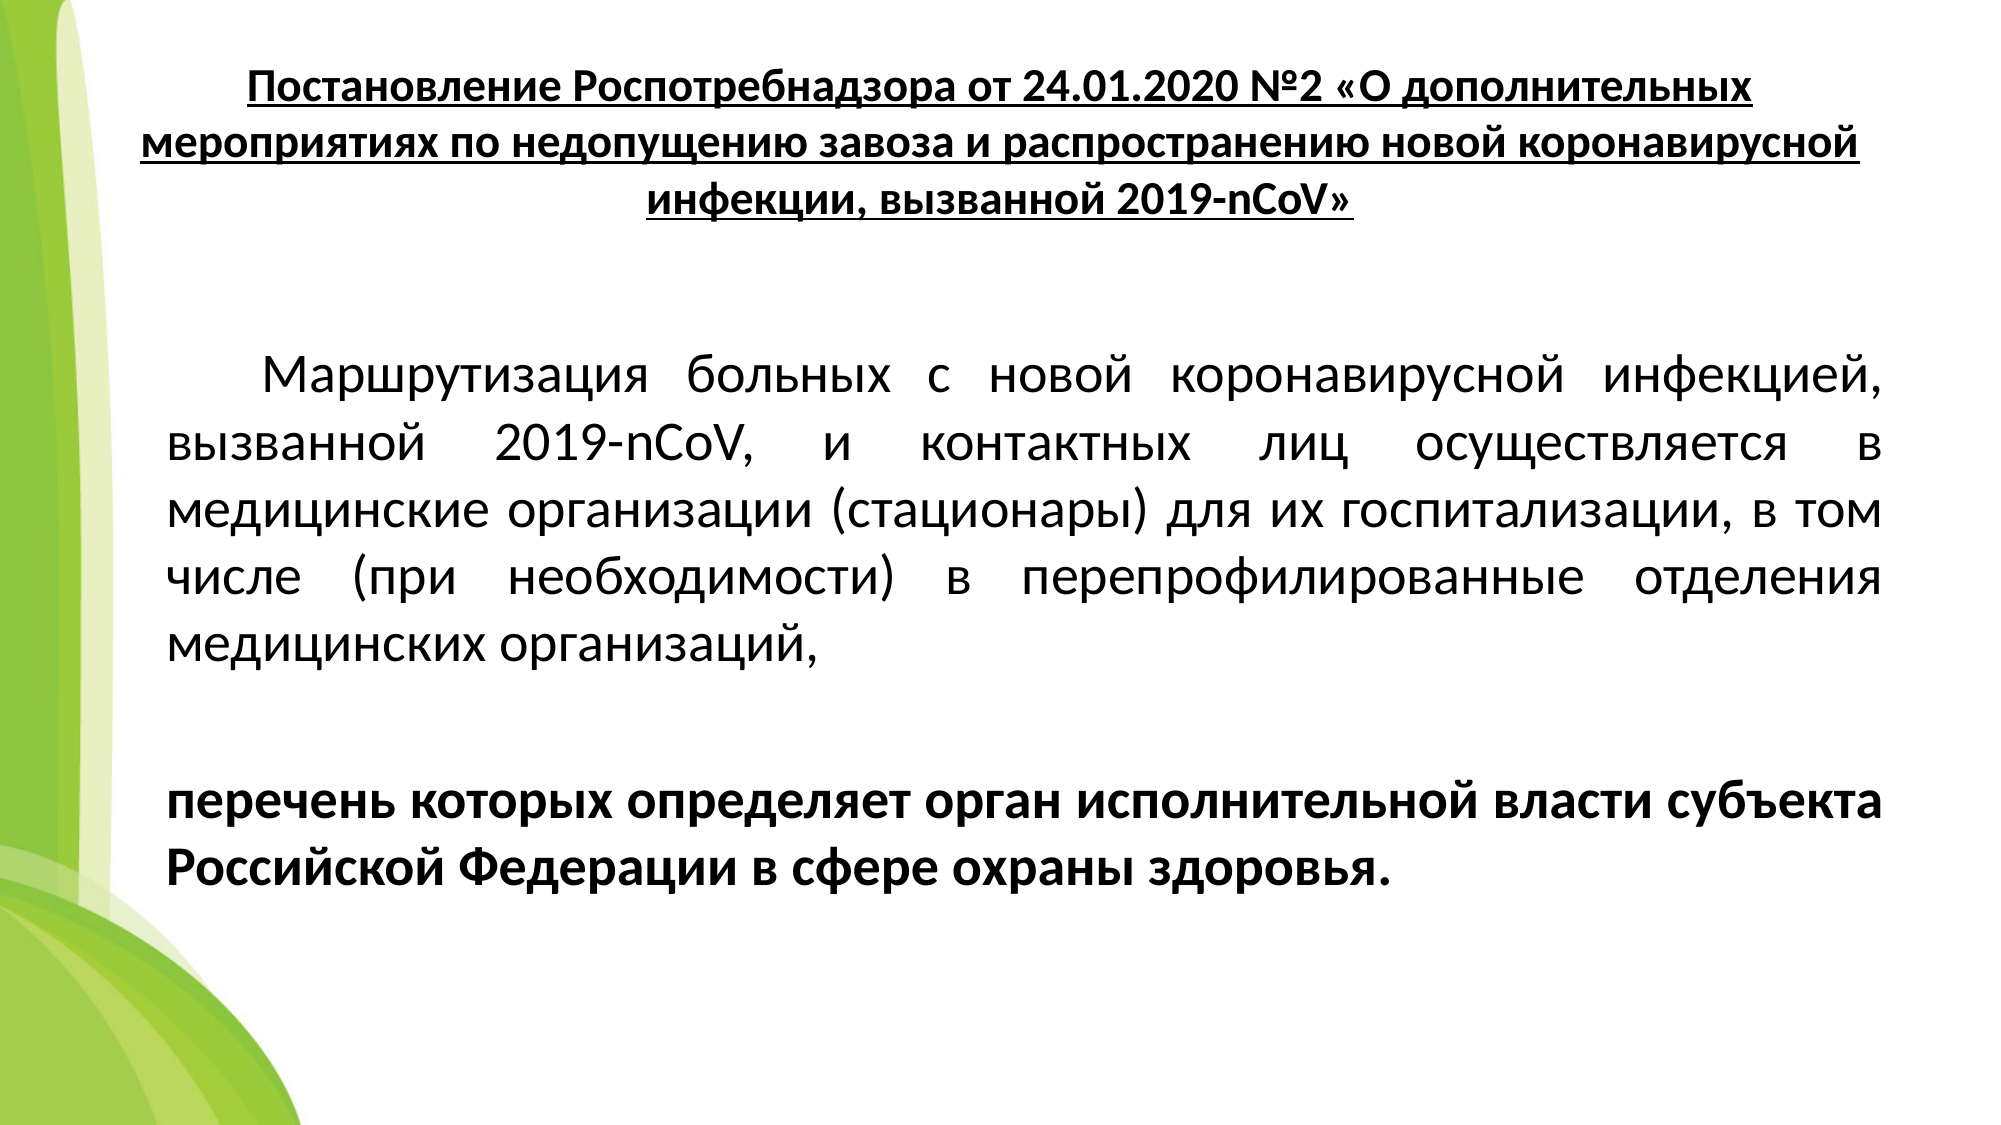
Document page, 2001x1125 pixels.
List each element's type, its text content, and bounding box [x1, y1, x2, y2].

title Постановление Роспотребнадзора от 24.01.2020 №2 «О дополнительных мероприятиях по недопущению завоза и распространению новой коронавирусной инфекции, вызванной 2019-nCoV» [99, 45, 1900, 233]
picture [0, 0, 2001, 1125]
list Маршрутизация больных с новой коронавирусной инфекцией, вызванной 2019-nCoV, и контактных лиц осуществляется в медицинские организации (стационары) для их госпитализации, в том числе (при необходимости) в перепрофилированные отделения медицинских организаций, перечень которых определяет орган исполнительной власти субъекта Российской Федерации в сфере охраны здоровья. [99, 233, 1900, 916]
